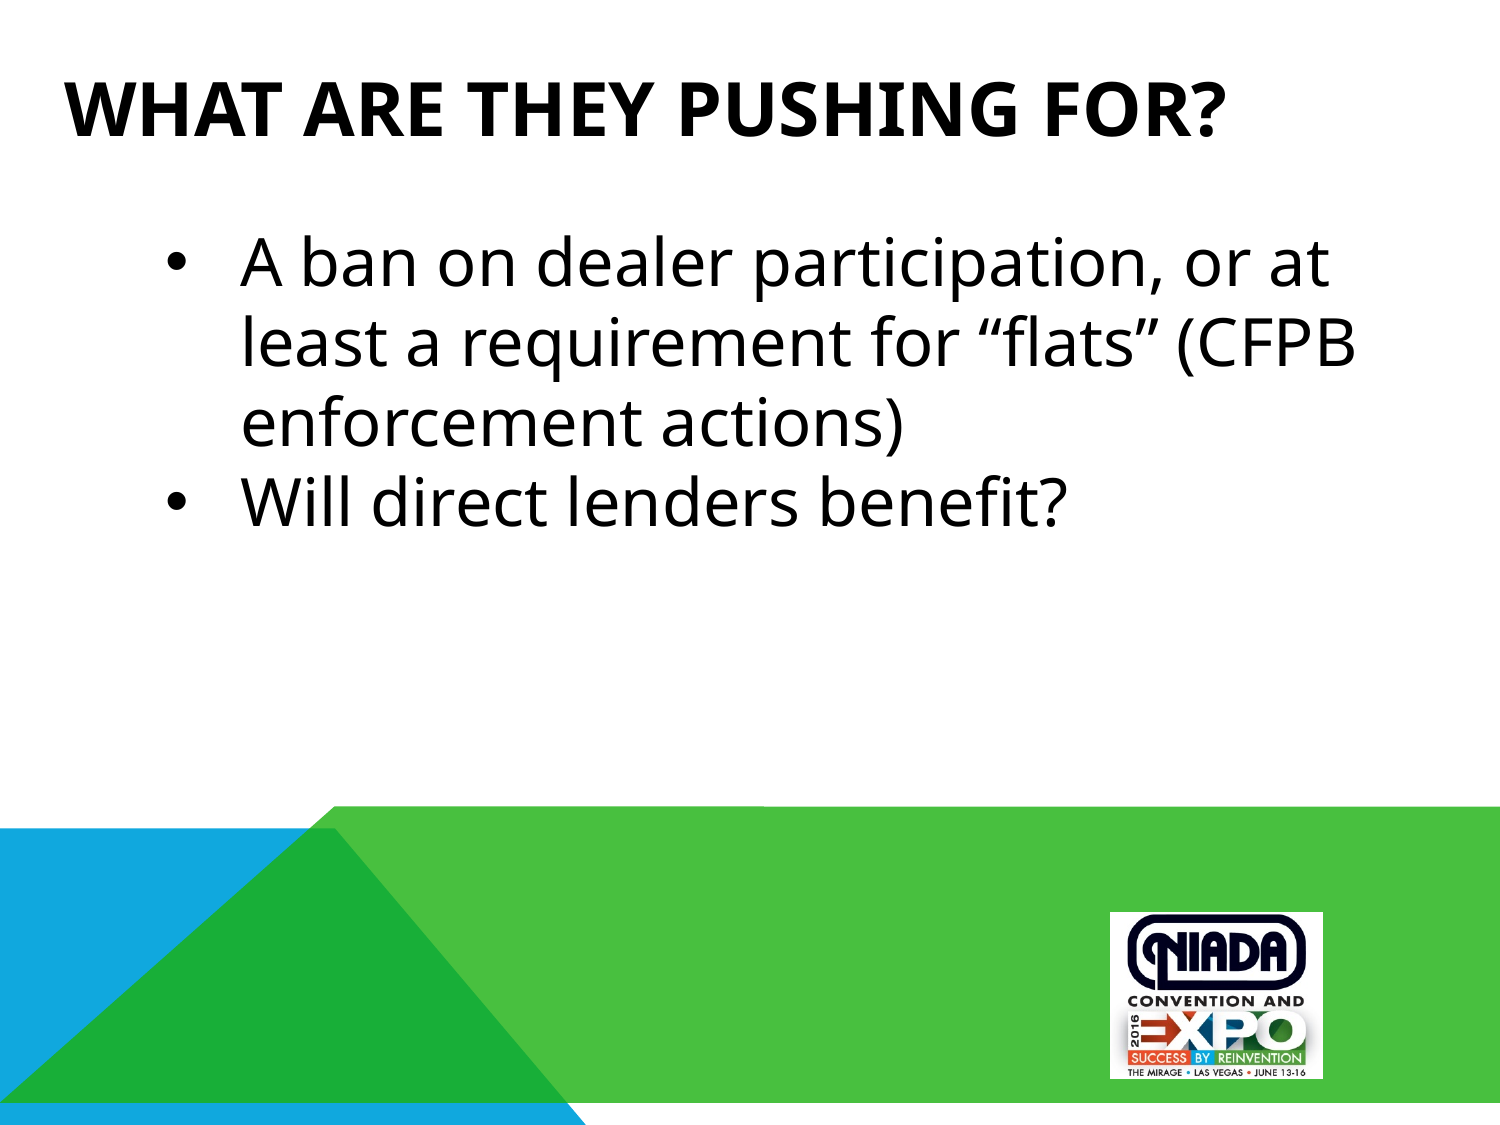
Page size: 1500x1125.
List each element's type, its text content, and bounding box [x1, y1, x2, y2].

text_box A ban on dealer participation, or at least a requirement for “flats” (CFPB enforcement actions) Will direct lenders benefit? [74, 212, 1425, 1000]
picture [1110, 1000, 1323, 1079]
title What are they pushing for? [49, 37, 1500, 175]
